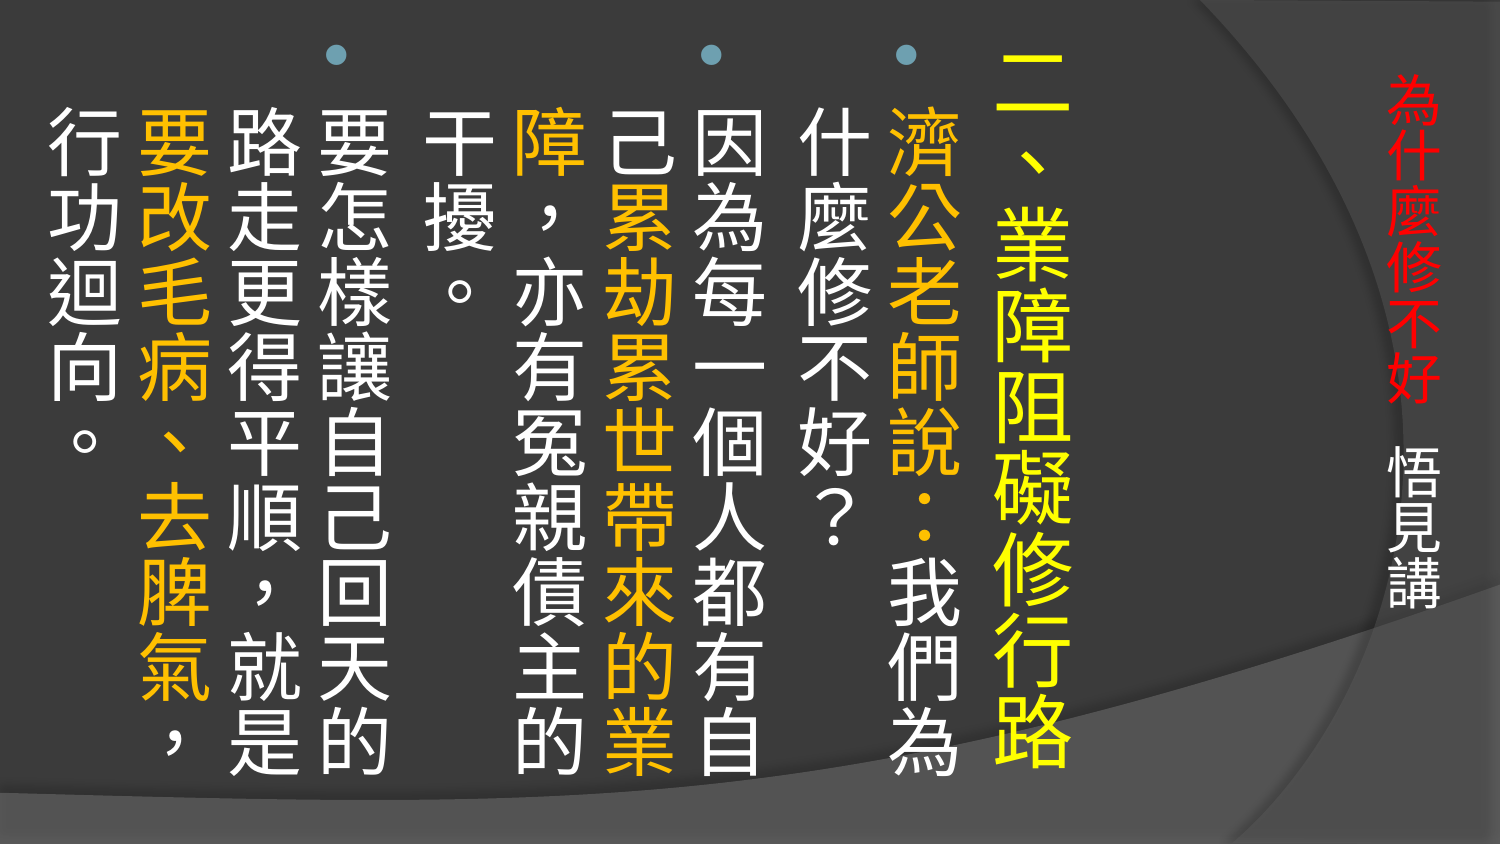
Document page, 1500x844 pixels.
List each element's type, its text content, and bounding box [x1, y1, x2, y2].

title 為什麼修不好 悟見講 [1353, 43, 1473, 812]
list 二、業障阻礙修行路 濟公老師說：我們為什麼修不好？ 因為每一個人都有自己累劫累世帶來的業障，亦有冤親債主的干擾。 要怎樣讓自己回天的路走更得平順，就是要改毛病、去脾氣，行功迴向。 [29, 20, 1353, 824]
